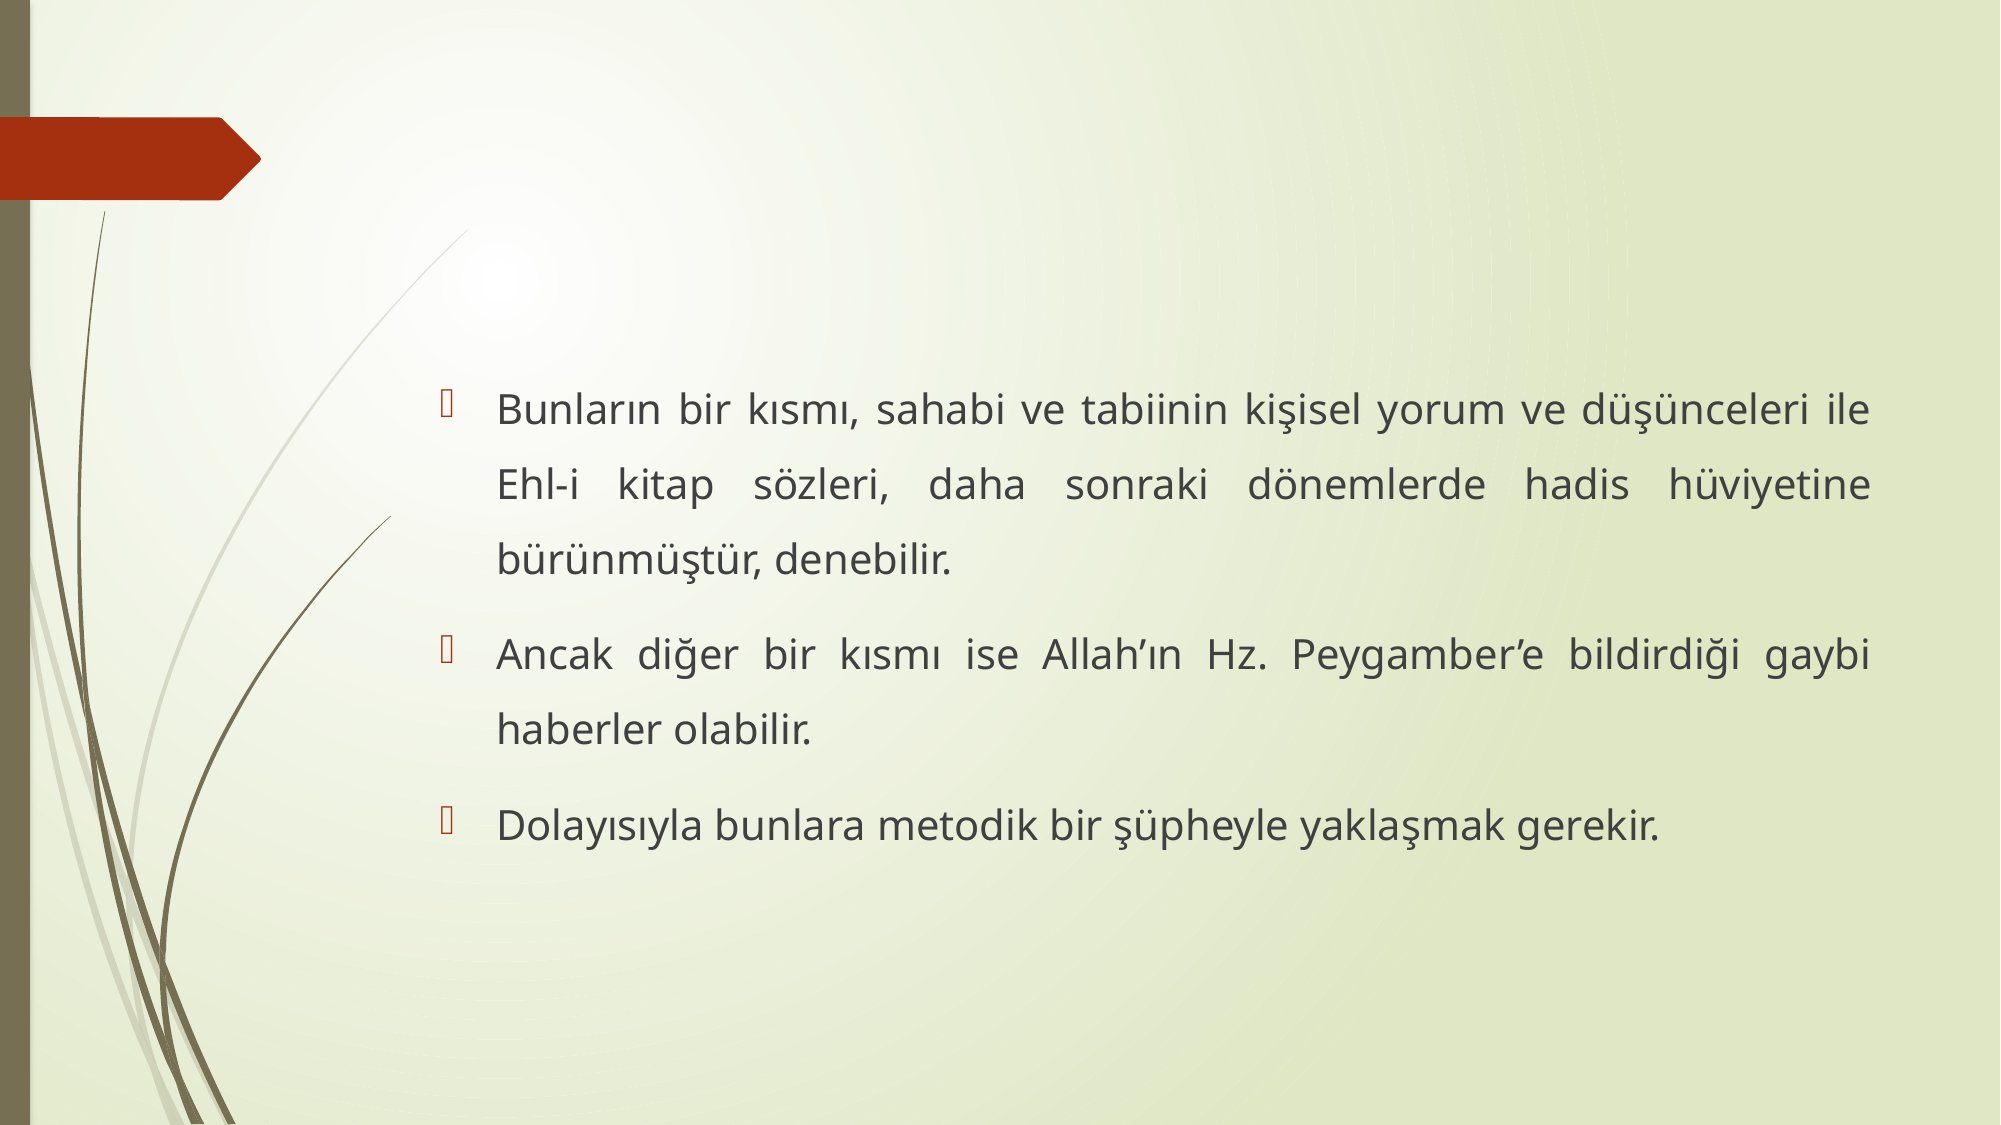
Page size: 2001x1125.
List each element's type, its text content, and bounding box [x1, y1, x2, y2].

list Bunların bir kısmı, sahabi ve tabiinin kişisel yorum ve düşünceleri ile Ehl-i kitap sözleri, daha sonraki dönemlerde hadis hüviyetine bürünmüştür, denebilir. Ancak diğer bir kısmı ise Allah’ın Hz. Peygamber’e bildirdiği gaybi haberler olabilir. Dolayısıyla bunlara metodik bir şüpheyle yaklaşmak gerekir. [424, 350, 1888, 970]
